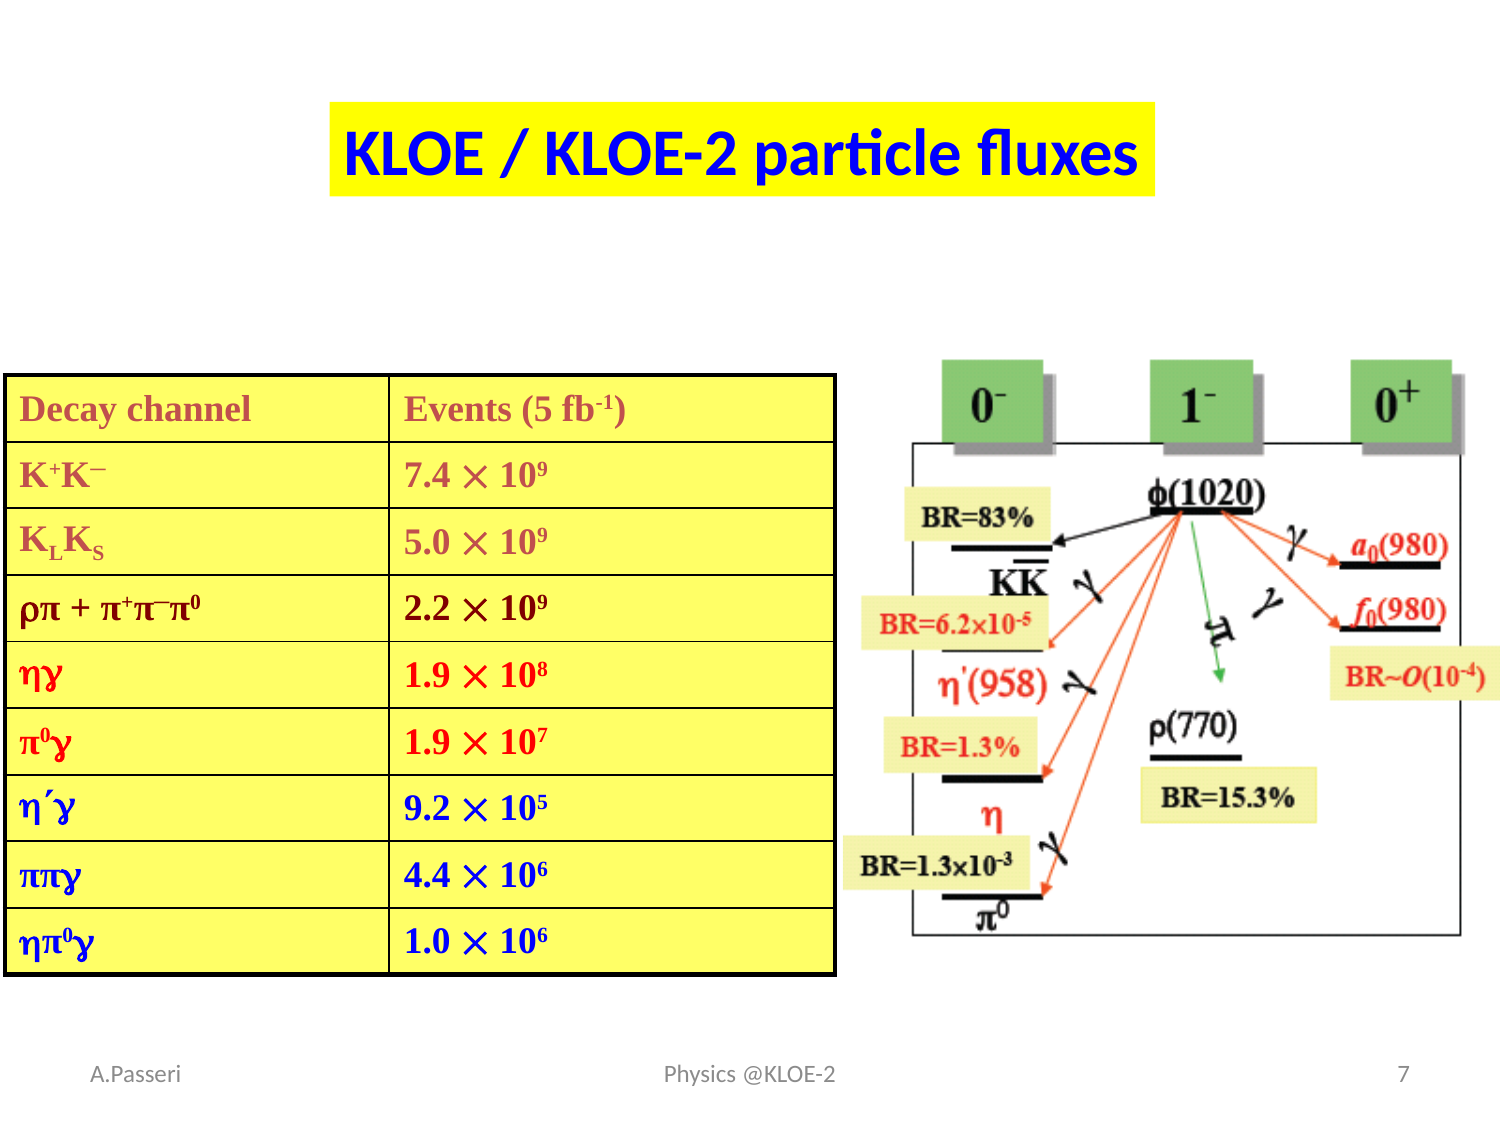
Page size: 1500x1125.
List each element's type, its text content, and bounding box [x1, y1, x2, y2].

table_cell KLKS [7, 509, 388, 574]
table_cell h [7, 642, 388, 707]
table_cell π0 [7, 709, 388, 774]
table_cell 5.0  109 [390, 509, 833, 574]
picture [842, 324, 1500, 976]
slide_number 7 [1074, 1042, 1425, 1103]
table_cell K+K─ [7, 443, 388, 507]
table_cell 9.2  105 [390, 776, 833, 840]
footer Physics @KLOE-2 [512, 1042, 988, 1103]
text_box KLOE / KLOE-2 particle fluxes [329, 101, 1156, 197]
table_cell h [7, 776, 388, 840]
table_cell 1.0  106 [390, 909, 833, 972]
table_cell π0 [7, 909, 388, 972]
table_cell π + π+π─π0 [7, 576, 388, 641]
slide_number A.Passeri [75, 1042, 425, 1103]
table_cell 2.2  109 [390, 576, 833, 641]
table_cell 1.9  108 [390, 642, 833, 707]
table_cell ππ [7, 842, 388, 907]
table_cell 7.4  109 [390, 443, 833, 507]
table_header Decay channel [7, 377, 388, 441]
table_cell 4.4  106 [390, 842, 833, 907]
table_header Events (5 fb-1) [390, 377, 833, 441]
table_cell 1.9  107 [390, 709, 833, 774]
